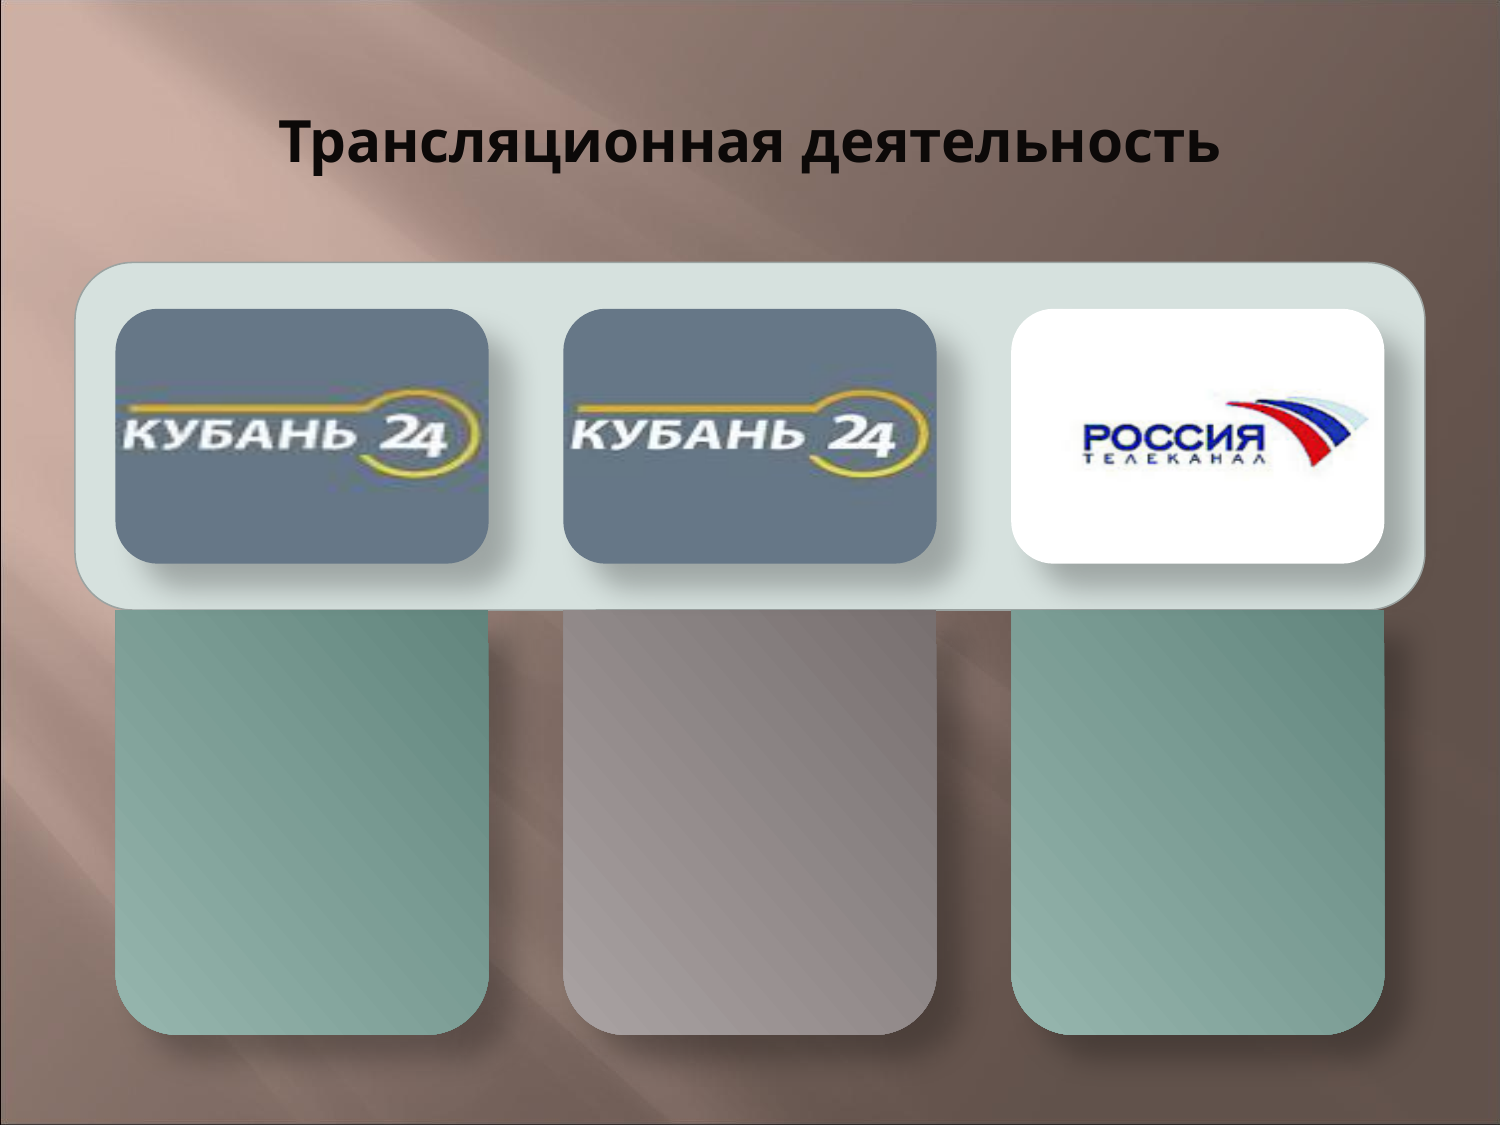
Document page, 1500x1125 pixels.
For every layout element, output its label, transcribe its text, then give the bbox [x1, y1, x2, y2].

title Трансляционная деятельность [75, 45, 1425, 233]
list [74, 262, 1426, 1036]
picture [0, 0, 1500, 1125]
